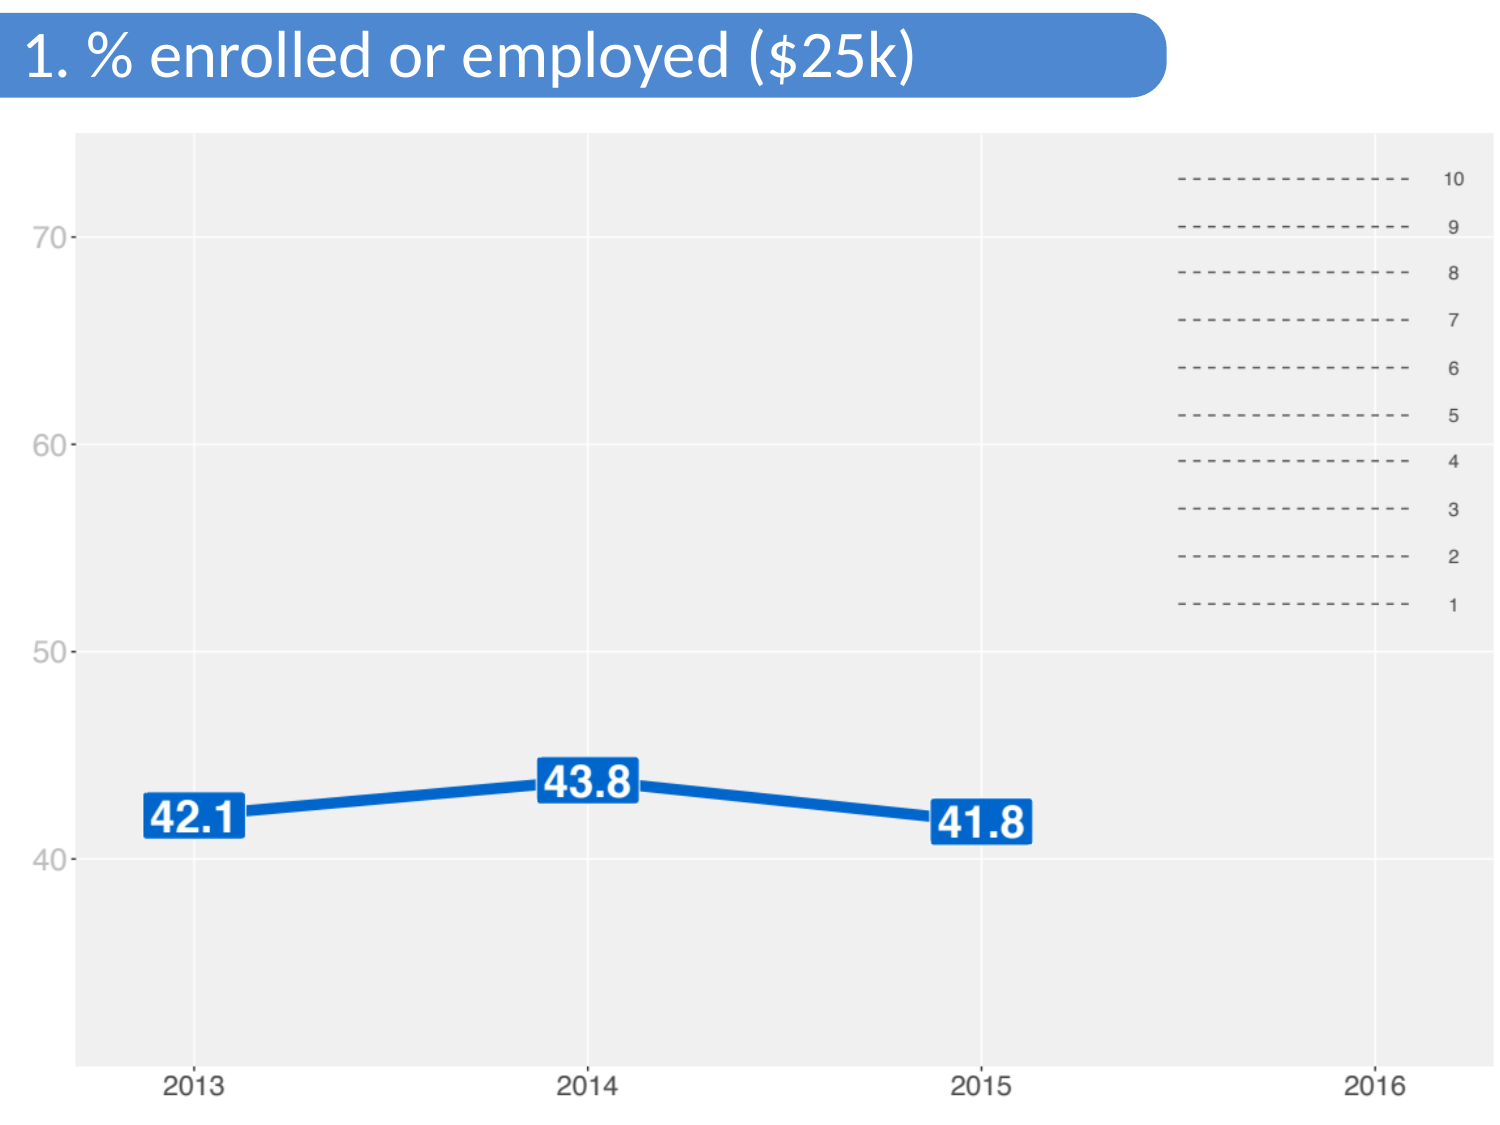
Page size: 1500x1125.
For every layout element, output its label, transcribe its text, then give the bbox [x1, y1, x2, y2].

text_box 1. % enrolled or employed ($25k) [6, 3, 1363, 99]
picture [0, 124, 1500, 1125]
text_box [0, 11, 6, 99]
